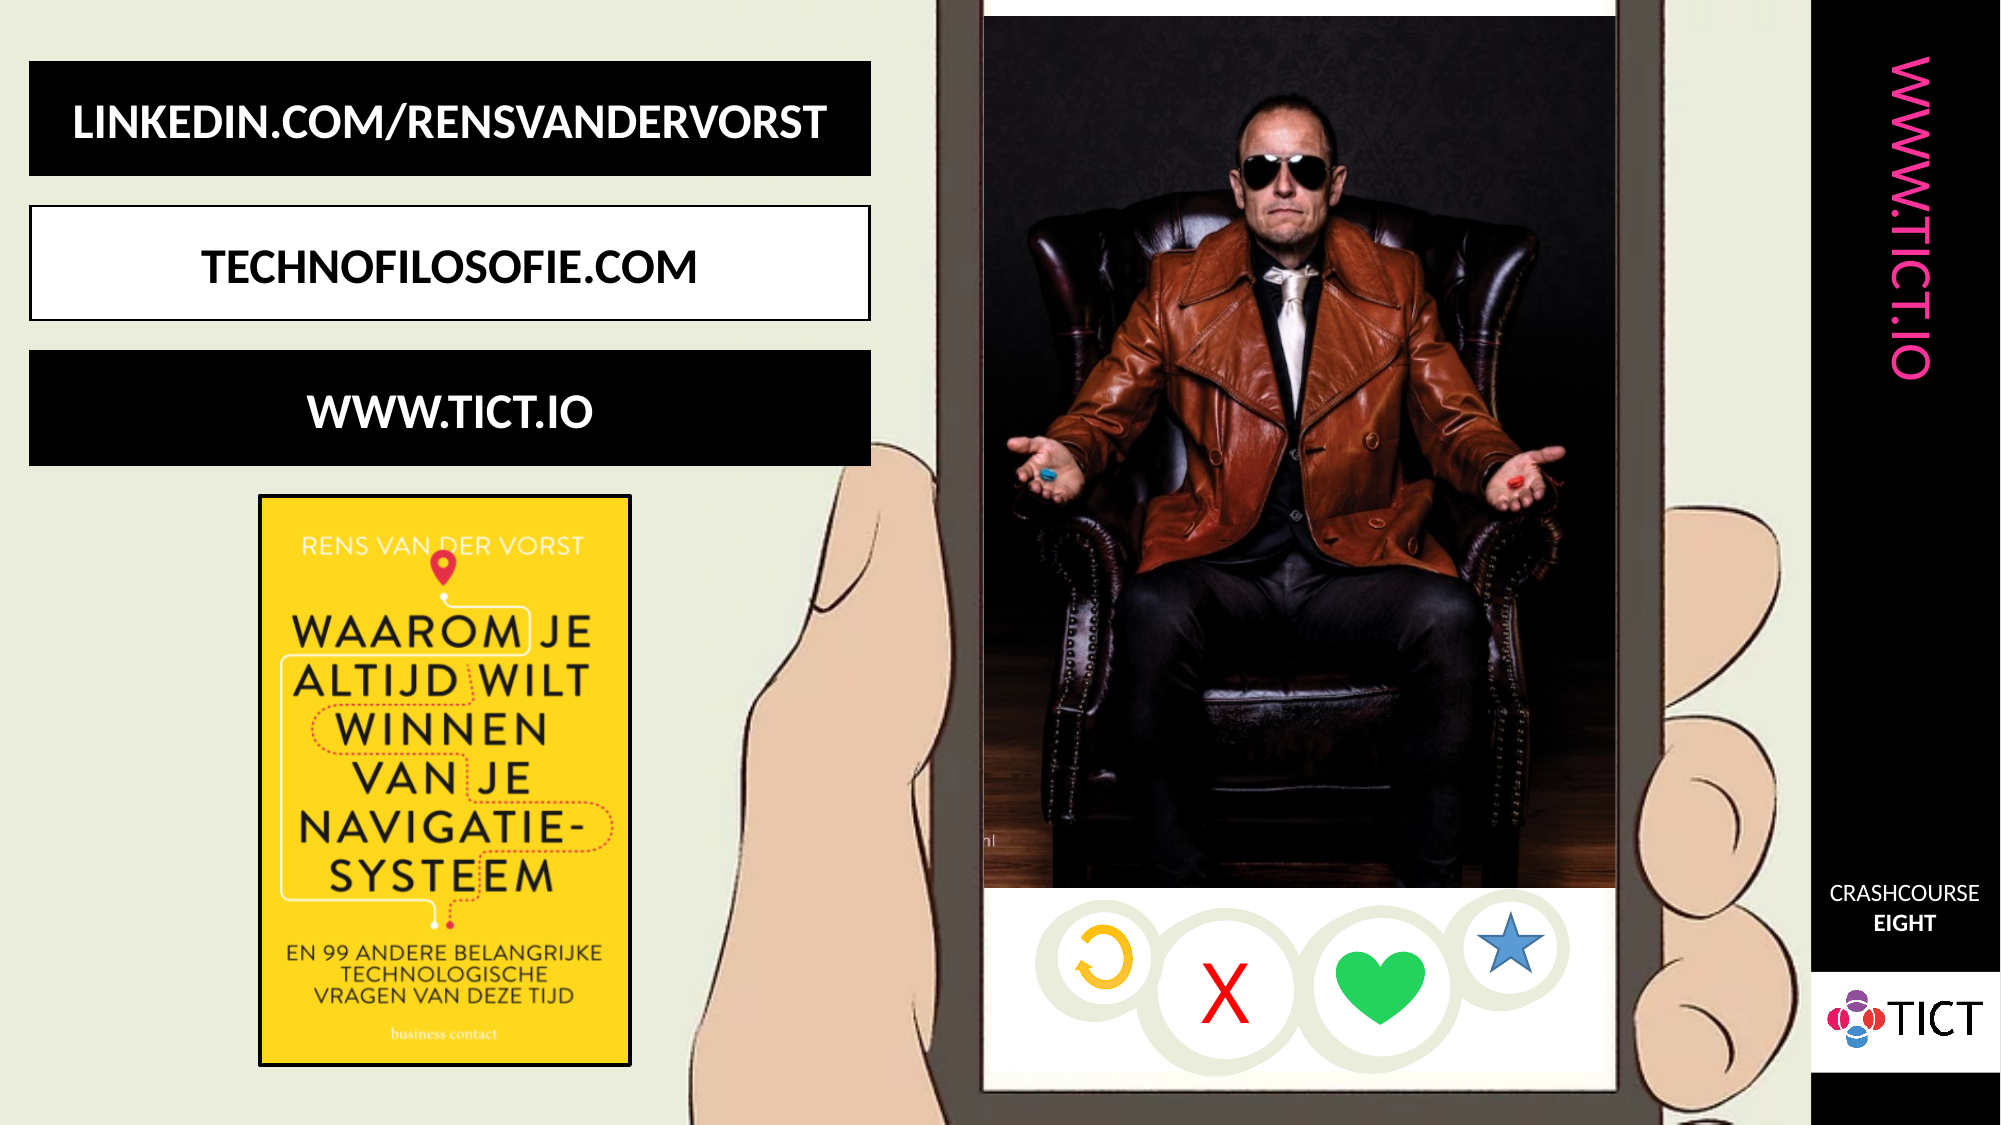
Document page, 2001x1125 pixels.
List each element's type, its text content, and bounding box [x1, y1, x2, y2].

text_box WWW.TICT.IO [29, 350, 686, 466]
picture [261, 497, 628, 1063]
text_box TECHNOFILOSOFIE.COM [29, 205, 686, 321]
text_box LINKEDIN.COM/RENSVANDERVORST [29, 61, 686, 176]
picture [686, 0, 2001, 1125]
picture [1814, 976, 2000, 1061]
